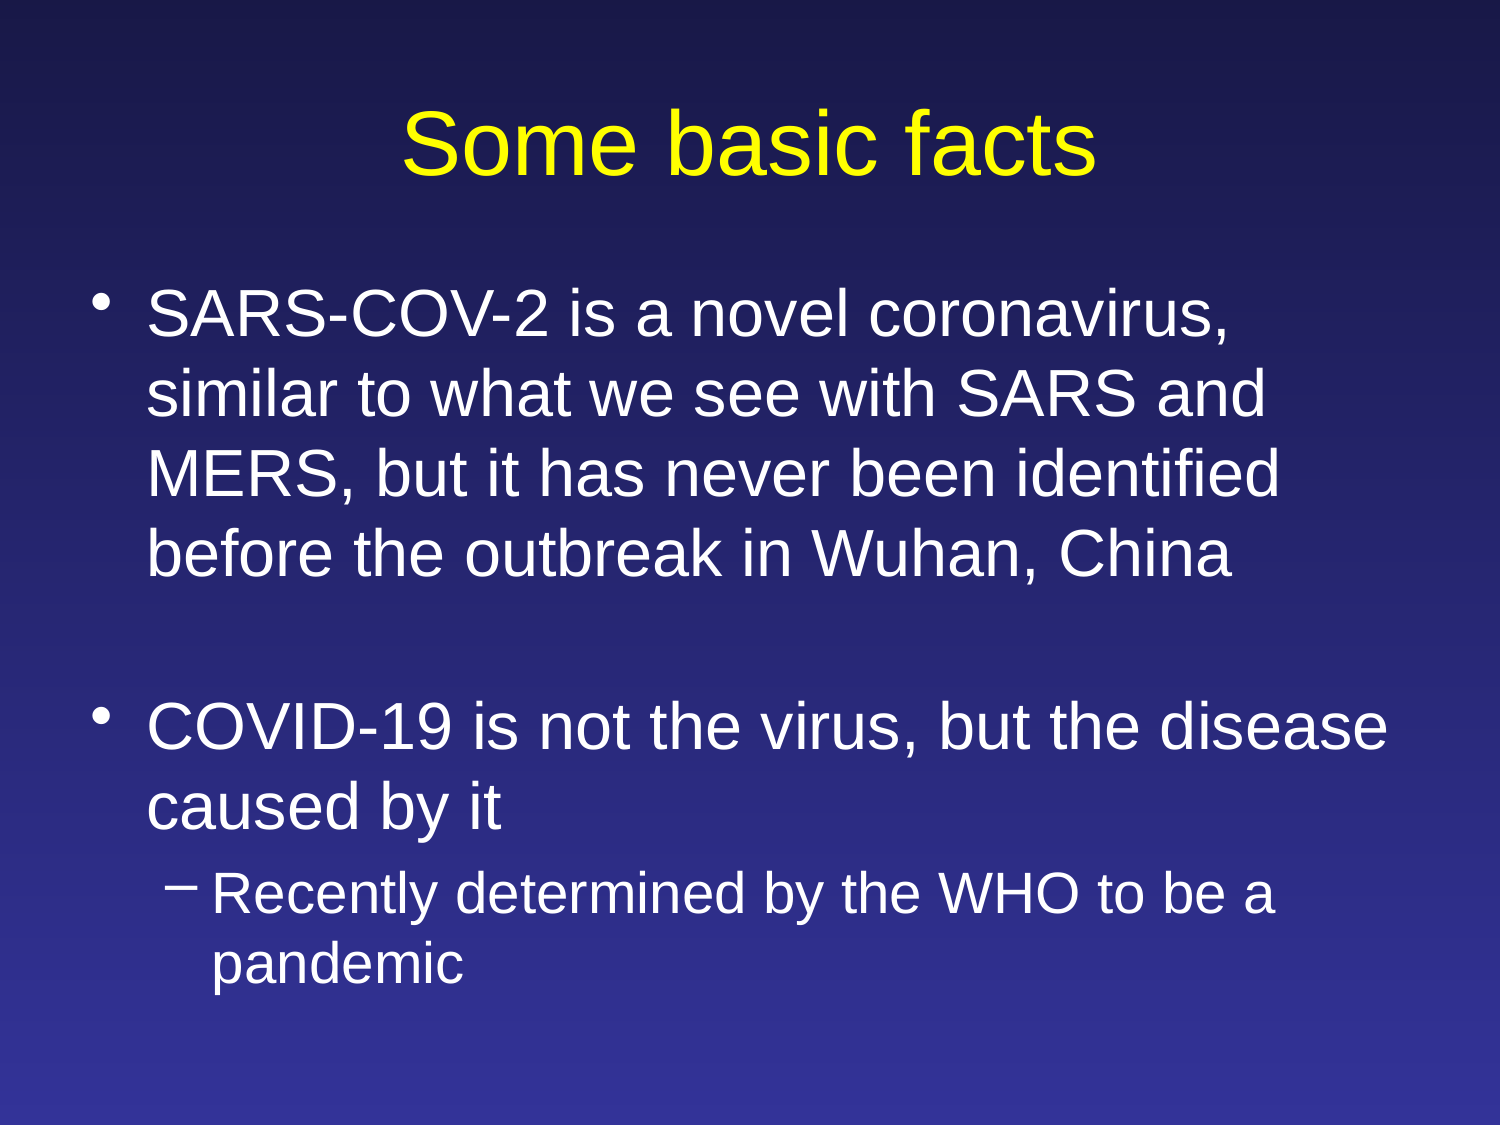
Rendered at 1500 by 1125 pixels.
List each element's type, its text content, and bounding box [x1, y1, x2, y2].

list SARS-COV-2 is a novel coronavirus, similar to what we see with SARS and MERS, but it has never been identified before the outbreak in Wuhan, China COVID-19 is not the virus, but the disease caused by it Recently determined by the WHO to be a pandemic [75, 262, 1425, 1005]
title Some basic facts [75, 45, 1425, 233]
